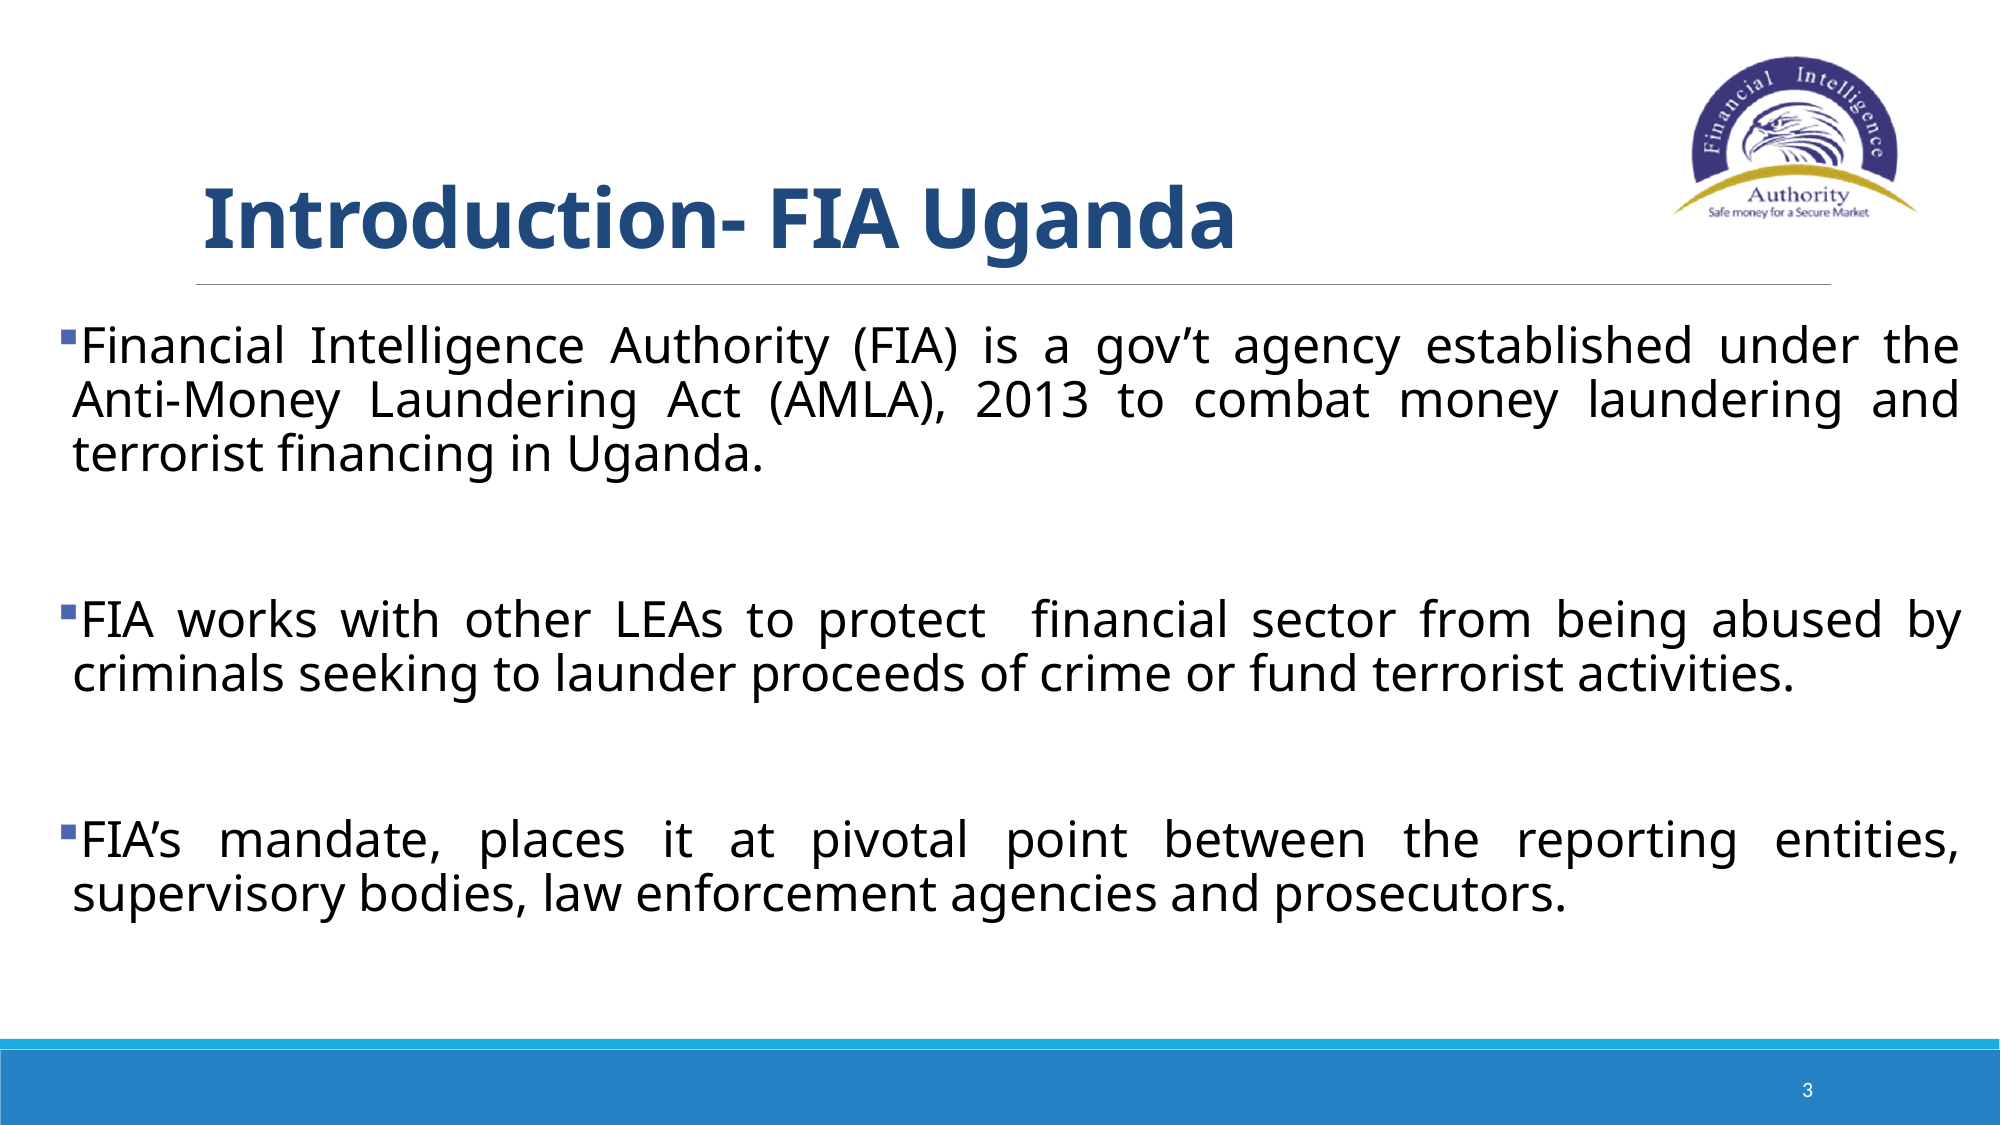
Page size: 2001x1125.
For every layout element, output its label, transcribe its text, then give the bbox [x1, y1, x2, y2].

title Introduction- FIA Uganda [201, 163, 1413, 312]
picture [1672, 54, 1924, 220]
text_box Financial Intelligence Authority (FIA) is a gov’t agency established under the Anti-Money Laundering Act (AMLA), 2013 to combat money laundering and terrorist financing in Uganda. FIA works with other LEAs to protect financial sector from being abused by criminals seeking to launder proceeds of crime or fund terrorist activities. FIA’s mandate, places it at pivotal point between the reporting entities, supervisory bodies, law enforcement agencies and prosecutors. [56, 312, 1963, 1125]
